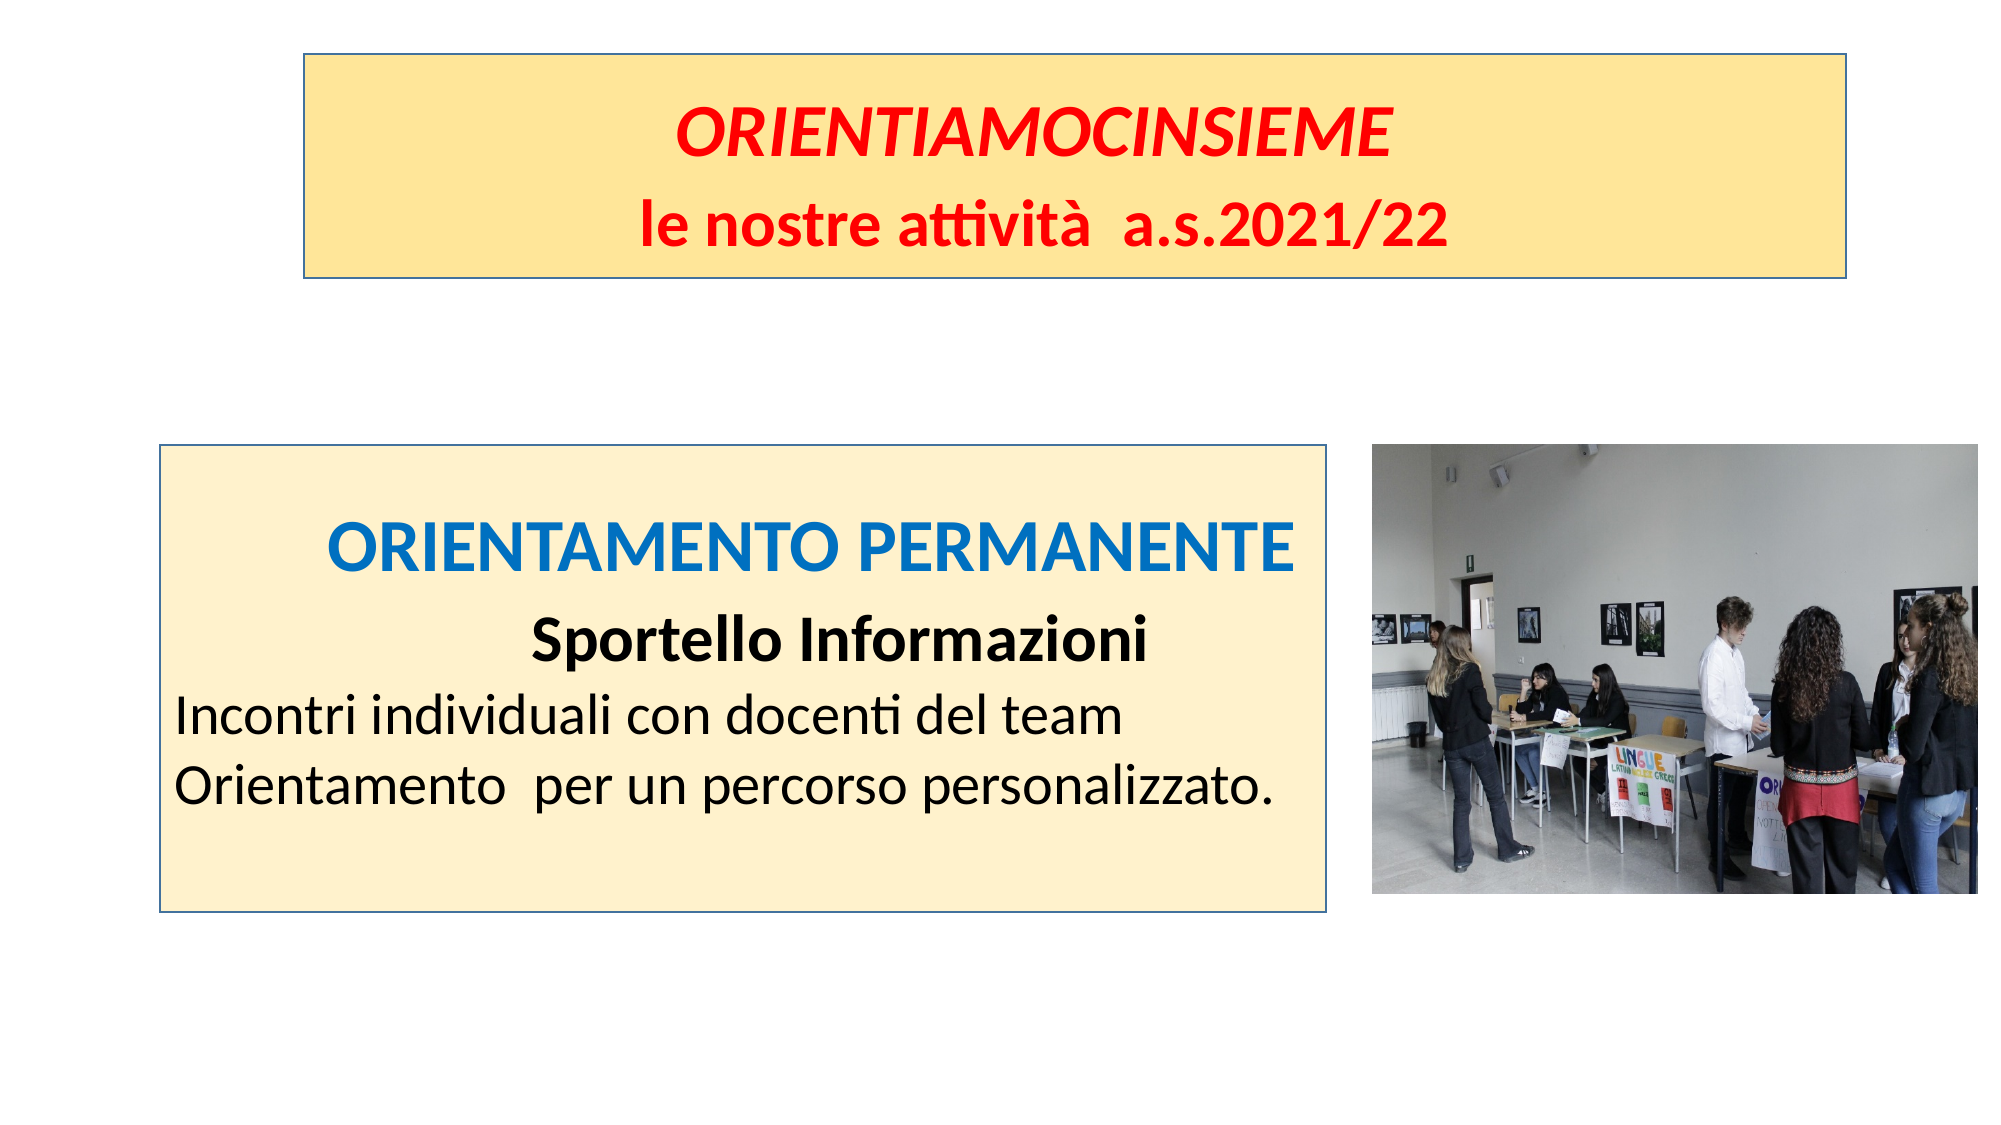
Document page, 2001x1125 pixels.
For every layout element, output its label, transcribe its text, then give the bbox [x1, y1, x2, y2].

text_box ORIENTIAMOCINSIEME le nostre attività a.s.2021/22 [303, 53, 1847, 279]
picture [1371, 444, 1978, 894]
text_box ORIENTAMENTO PERMANENTE Sportello Informazioni Incontri individuali con docenti del team Orientamento per un percorso personalizzato. [159, 444, 1327, 913]
